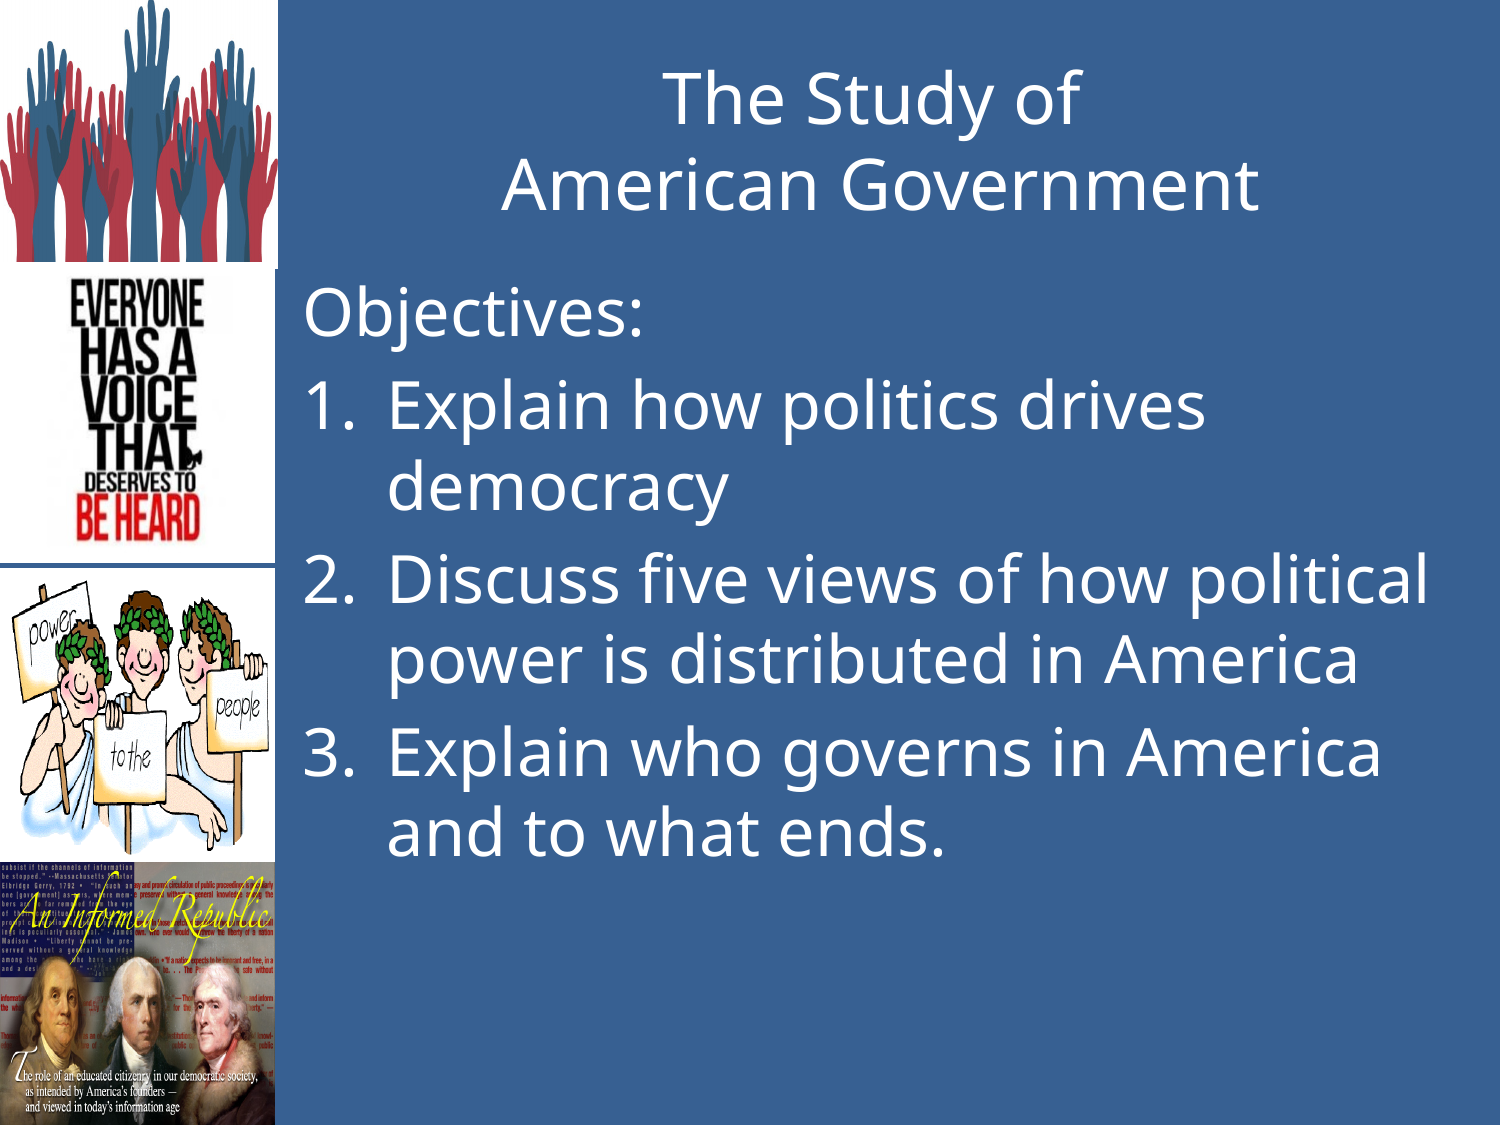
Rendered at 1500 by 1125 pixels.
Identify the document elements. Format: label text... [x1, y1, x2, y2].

list Objectives: Explain how politics drives democracy Discuss five views of how political power is distributed in America Explain who governs in America and to what ends. [287, 262, 1475, 1088]
picture [0, 568, 276, 1125]
picture [0, 0, 278, 563]
title The Study of American Government [287, 45, 1475, 233]
